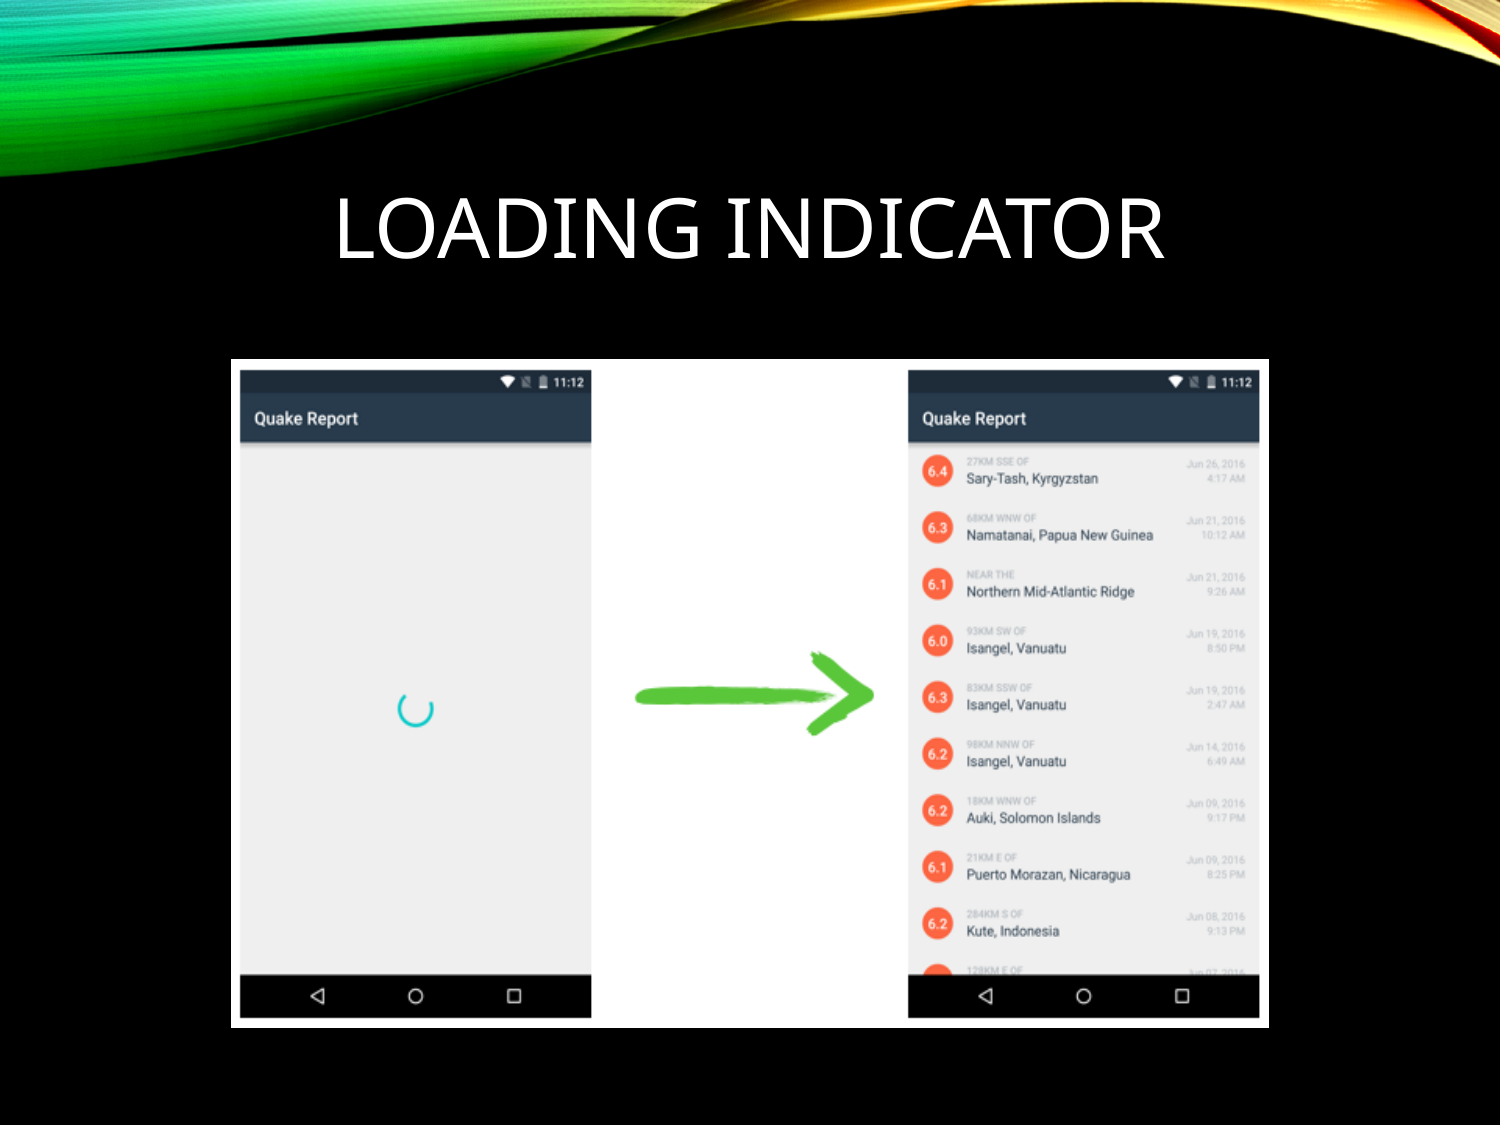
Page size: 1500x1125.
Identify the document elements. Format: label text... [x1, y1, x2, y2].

picture [231, 359, 1269, 1028]
title Loading Indicator [97, 125, 1403, 338]
picture [0, 0, 1500, 178]
